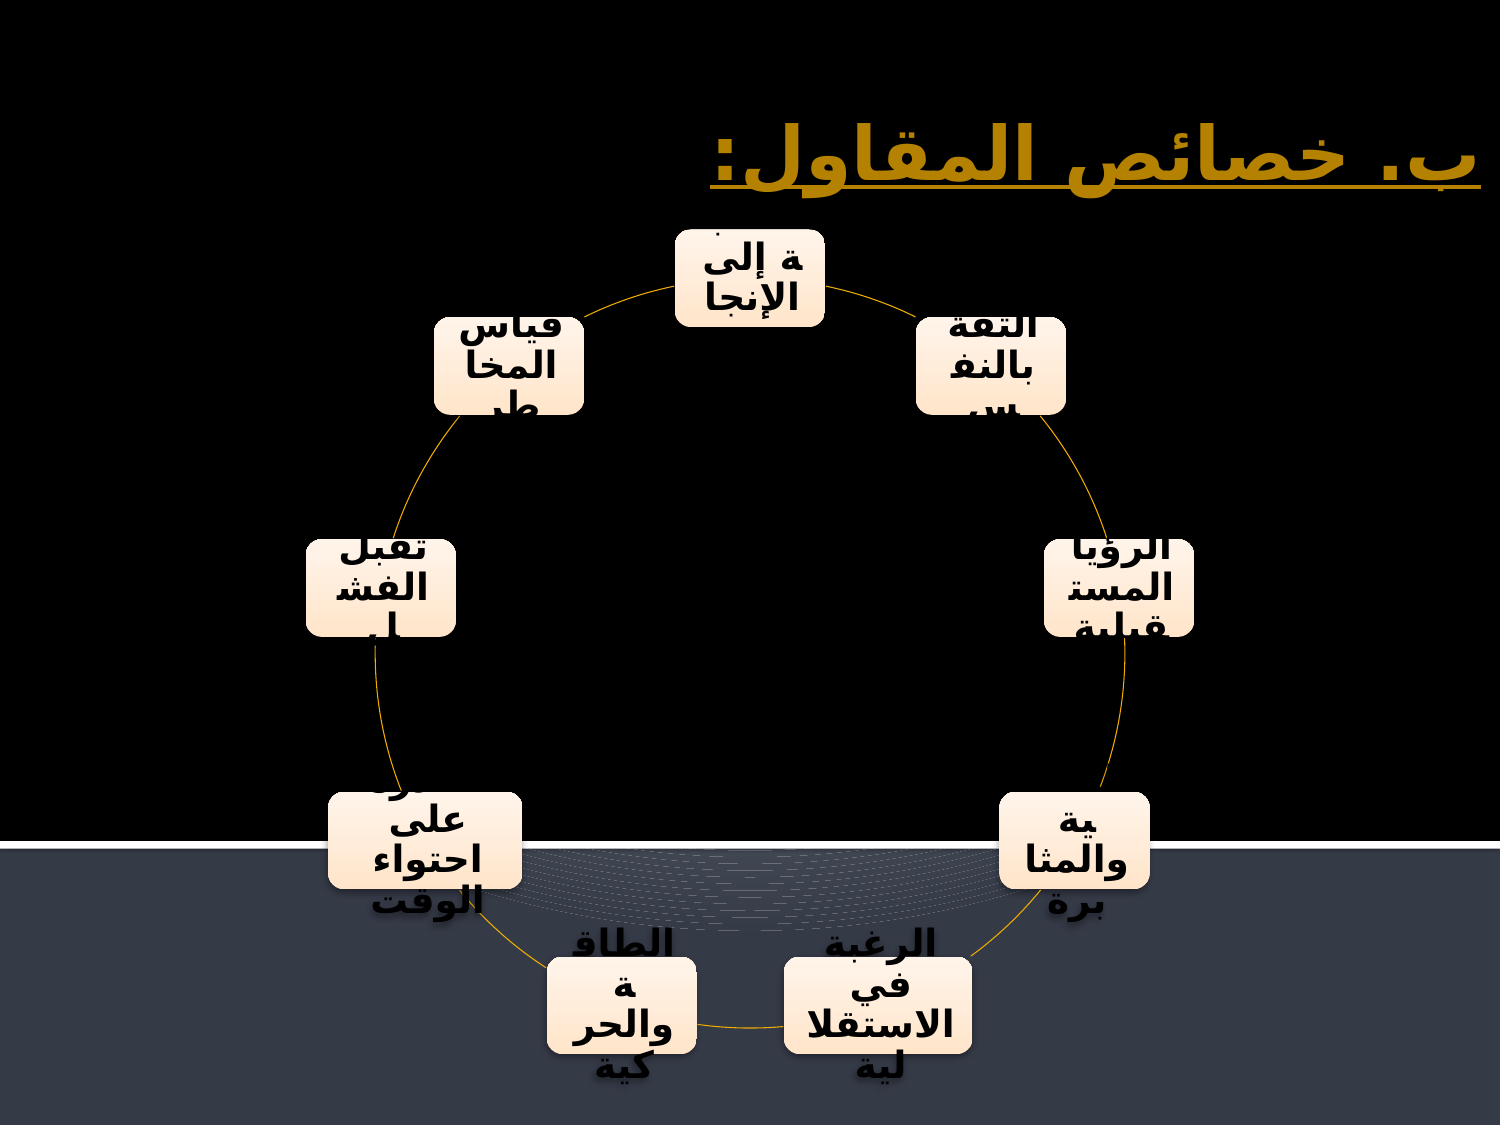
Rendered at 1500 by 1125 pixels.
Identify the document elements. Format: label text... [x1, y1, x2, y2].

subtitle ب. خصائص المقاول: [46, 105, 1489, 1102]
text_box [58, 229, 1442, 1055]
